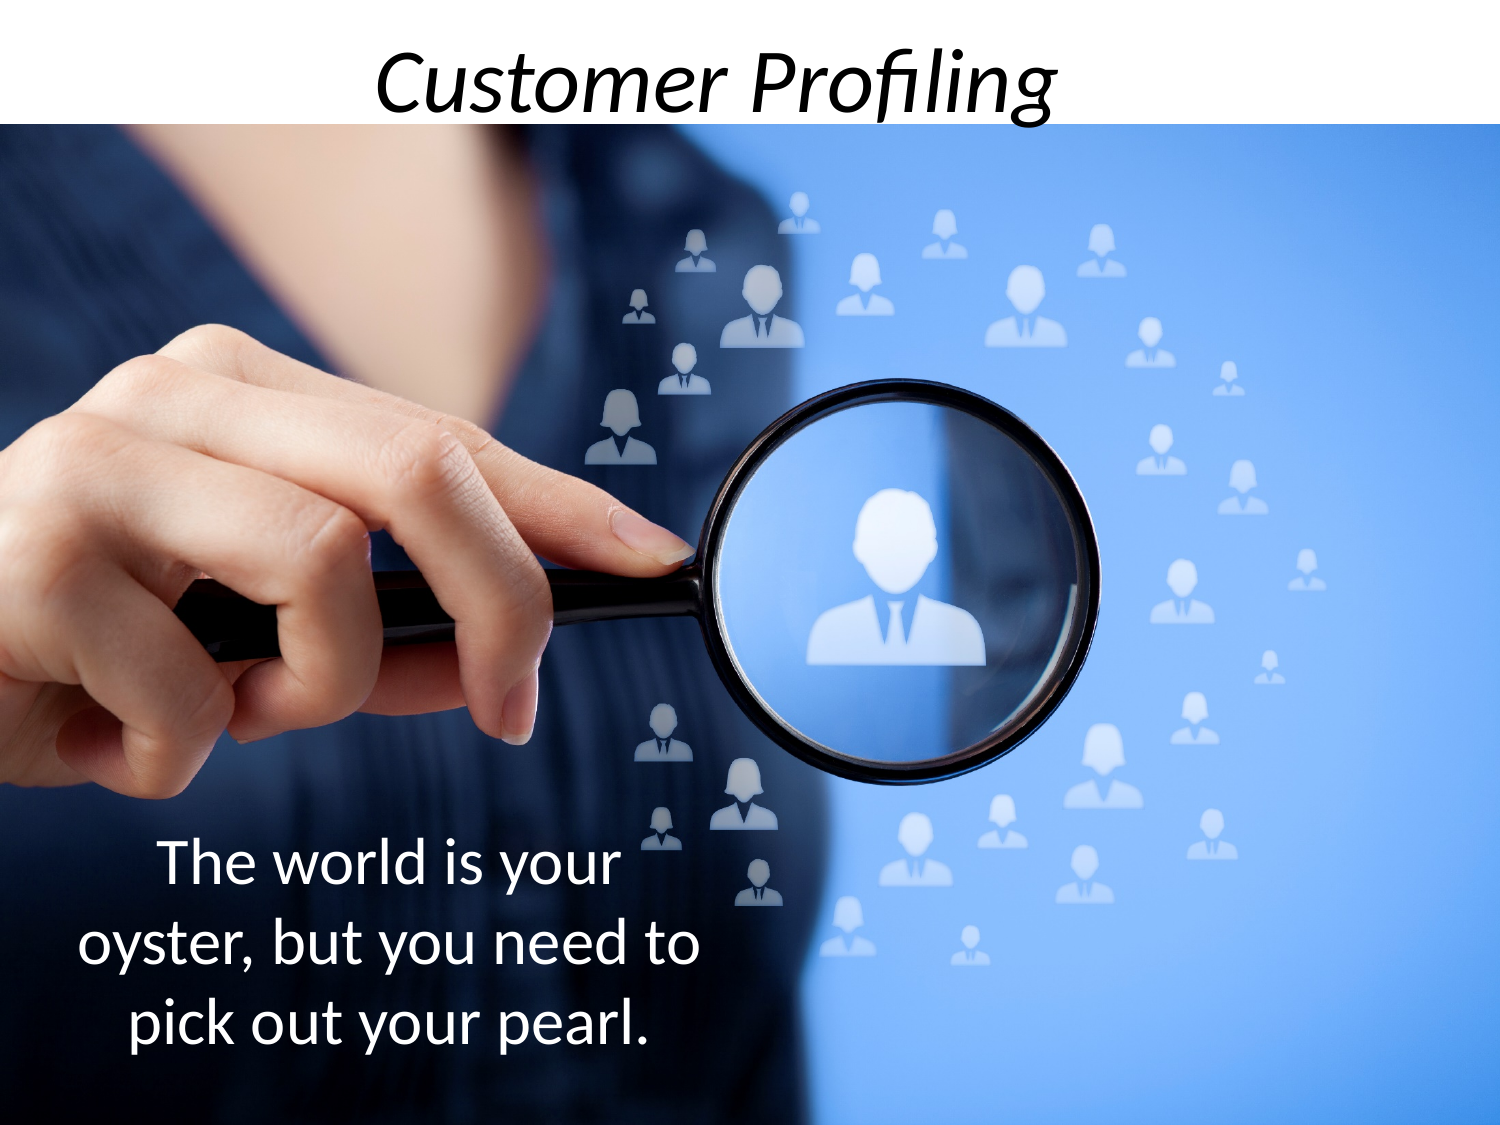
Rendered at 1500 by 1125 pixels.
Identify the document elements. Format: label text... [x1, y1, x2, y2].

picture [0, 124, 1500, 1125]
title Customer Profiling [53, 0, 1382, 122]
